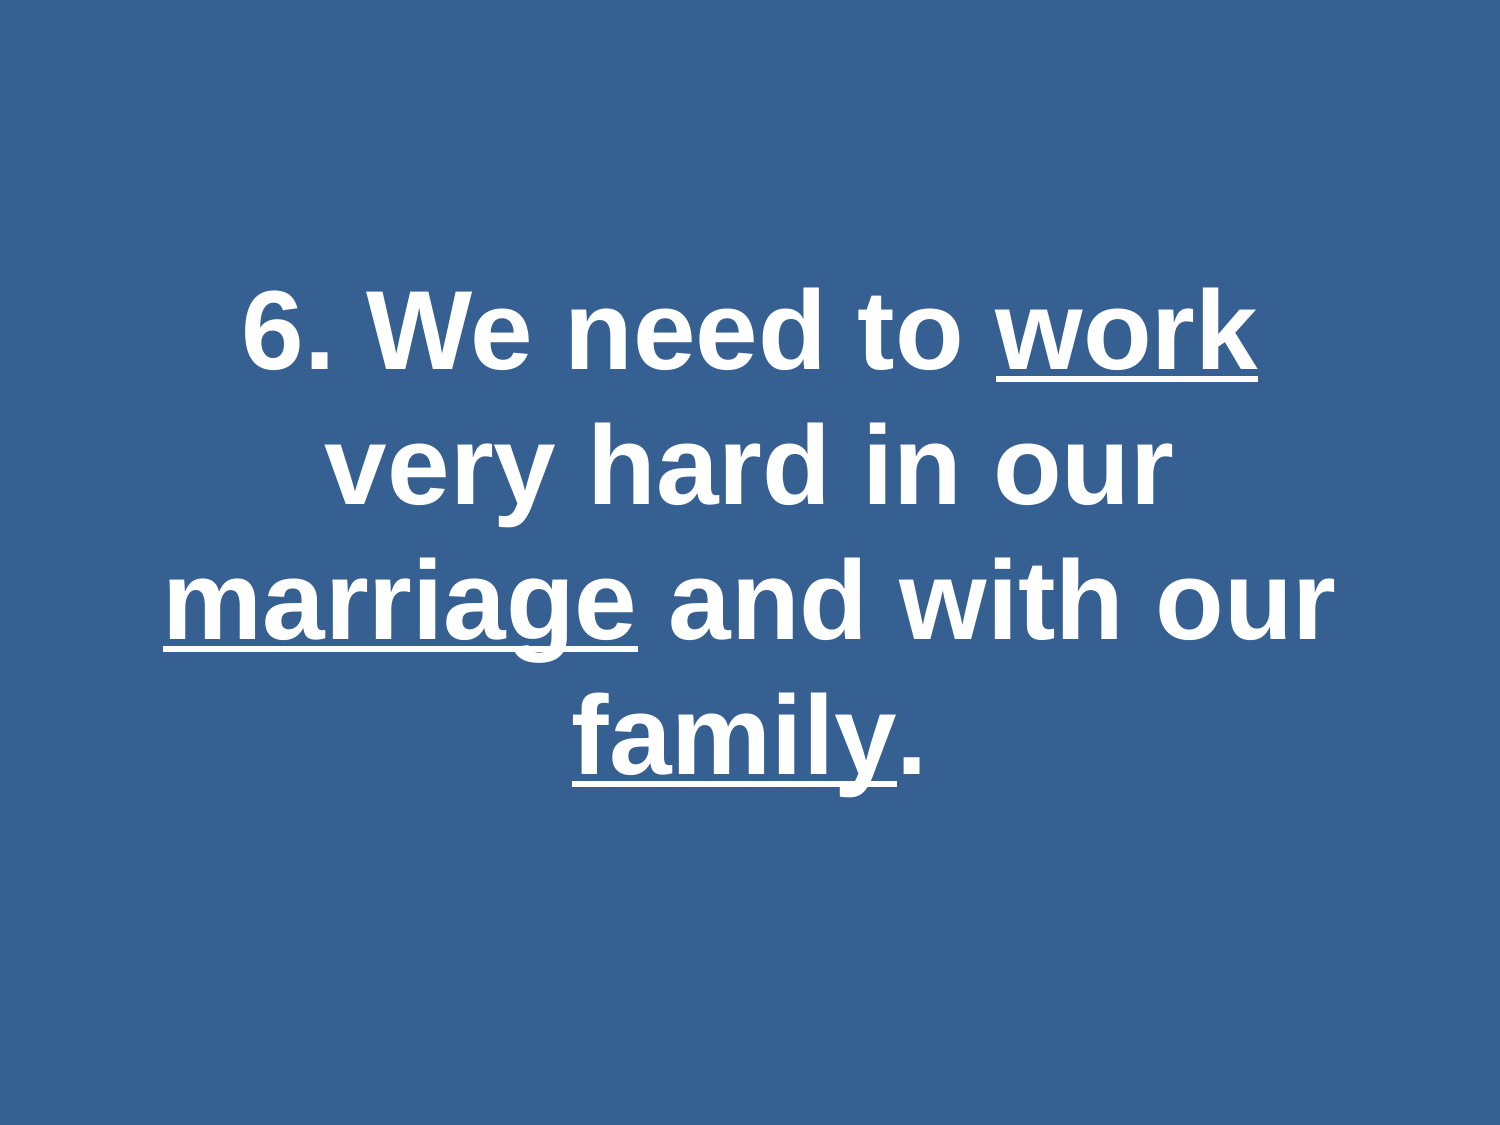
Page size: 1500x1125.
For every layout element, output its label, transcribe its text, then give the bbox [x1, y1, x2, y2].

subtitle 6. We need to work very hard in our marriage and with our family. [125, 249, 1375, 1063]
